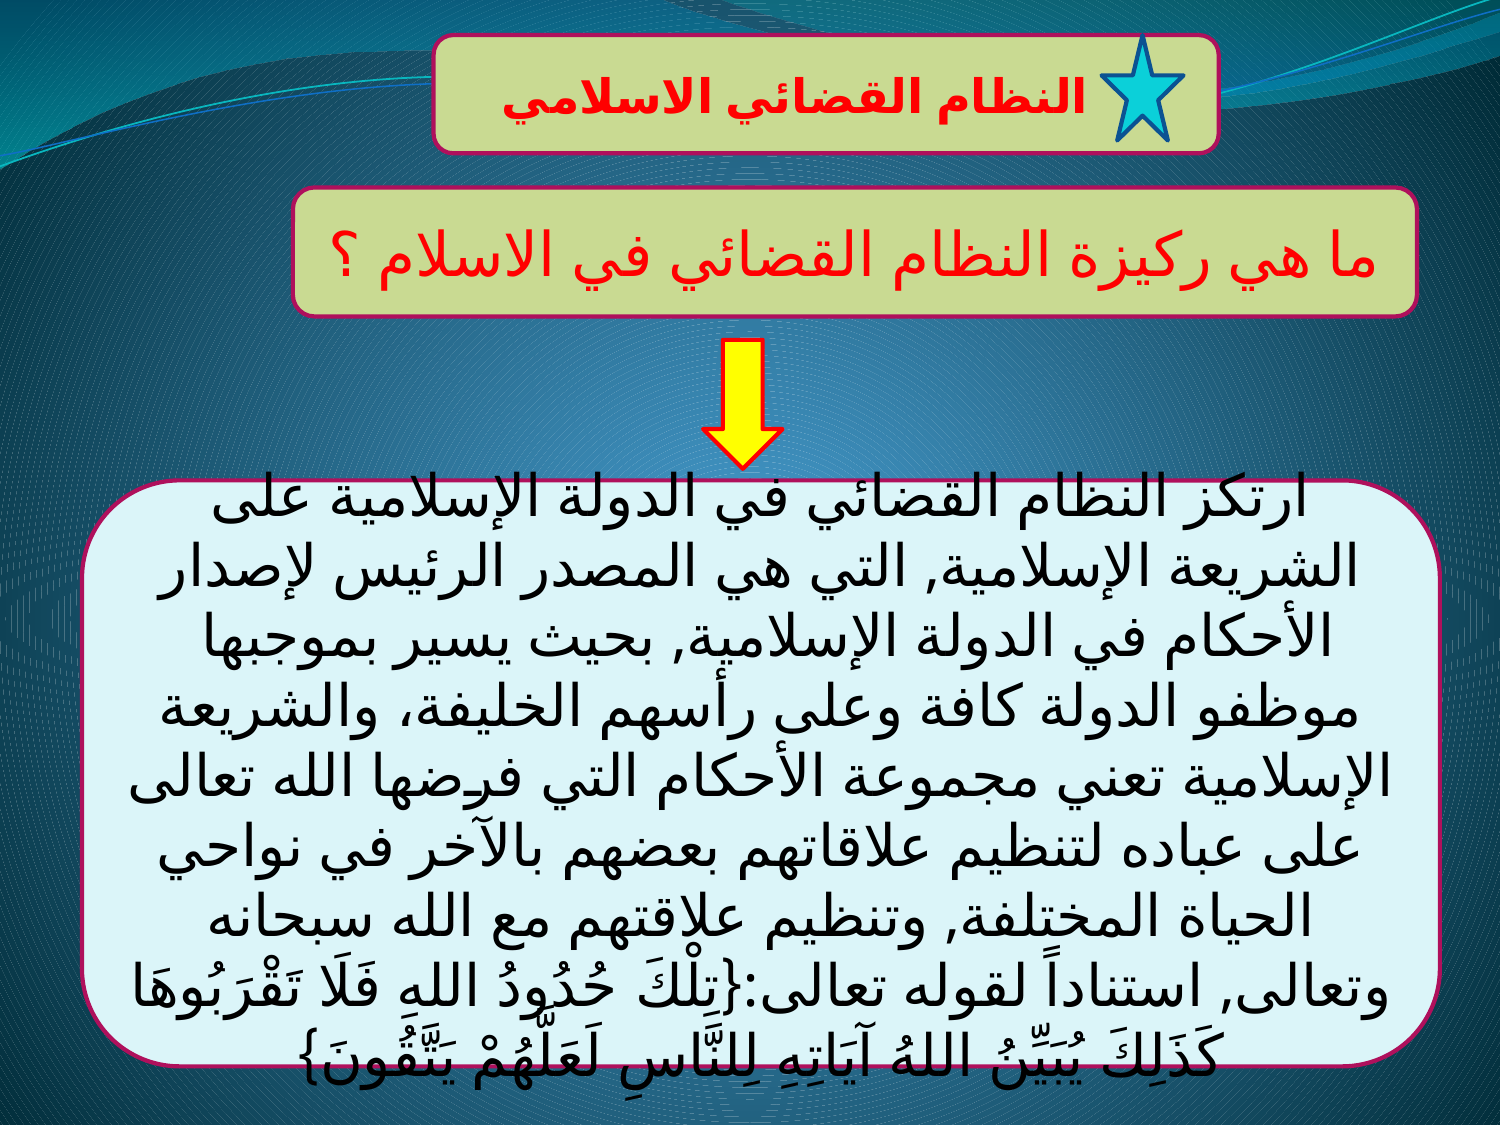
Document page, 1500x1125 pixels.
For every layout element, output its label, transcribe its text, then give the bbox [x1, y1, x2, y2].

text_box النظام القضائي الاسلامي [433, 35, 1219, 154]
text_box ما هي ركيزة النظام القضائي في الاسلام ؟ [292, 187, 1417, 317]
text_box [1099, 32, 1186, 143]
text_box ارتكز النظام القضائي في الدولة الإسلامية على الشريعة الإسلامية, التي هي المصدر الرئيس لإصدار الأحكام في الدولة الإسلامية, بحيث يسير بموجبها موظفو الدولة كافة وعلى رأسهم الخليفة، والشريعة الإسلامية تعني مجموعة الأحكام التي فرضها الله تعالى على عباده لتنظيم علاقاتهم بعضهم بالآخر في نواحي الحياة المختلفة, وتنظيم علاقتهم مع الله سبحانه وتعالى, استناداً لقوله تعالى:{تِلْكَ حُدُودُ اللهِ فَلَا تَقْرَبُوهَا كَذَلِكَ يُبَيِّنُ اللهُ آيَاتِهِ لِلنَّاسِ لَعَلَّهُمْ يَتَّقُونَ} [81, 480, 1440, 1067]
text_box [701, 337, 785, 471]
